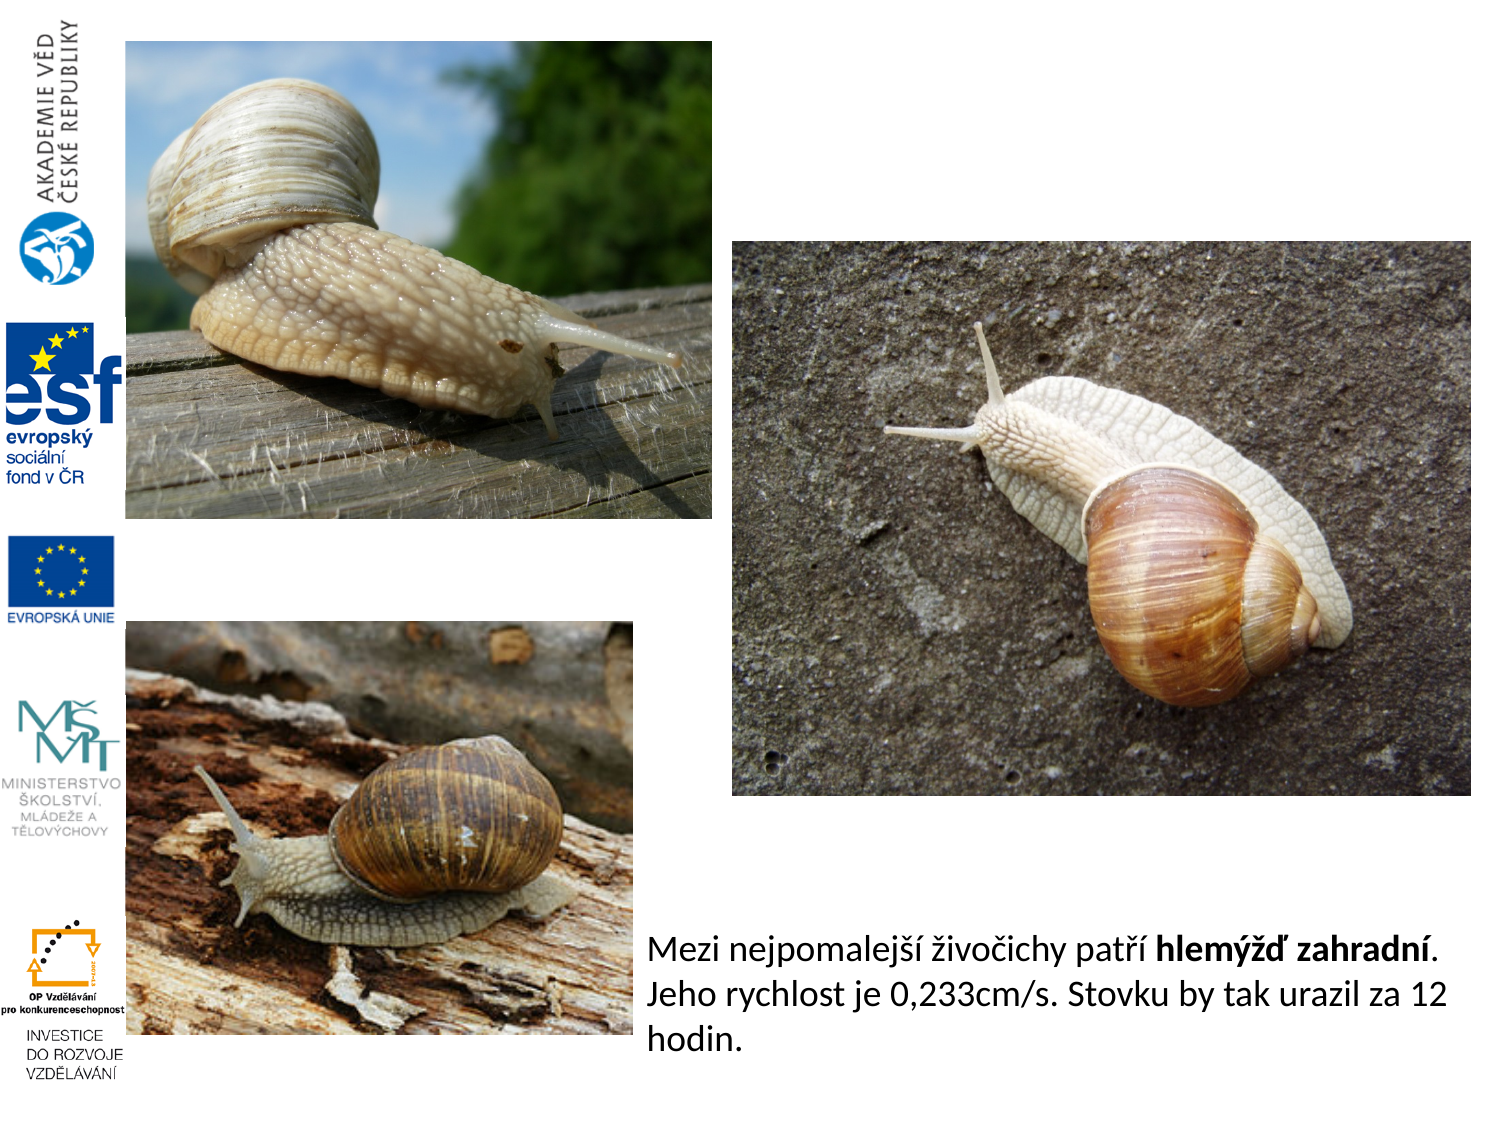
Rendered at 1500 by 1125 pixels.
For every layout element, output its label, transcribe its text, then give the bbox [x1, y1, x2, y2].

picture [731, 241, 1471, 796]
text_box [0, 0, 126, 1125]
picture [126, 41, 712, 520]
text_box Mezi nejpomalejší živočichy patří hlemýžď zahradní. Jeho rychlost je 0,233cm/s. Stovku by tak urazil za 12 hodin. [631, 916, 1471, 1067]
picture [126, 621, 633, 1036]
